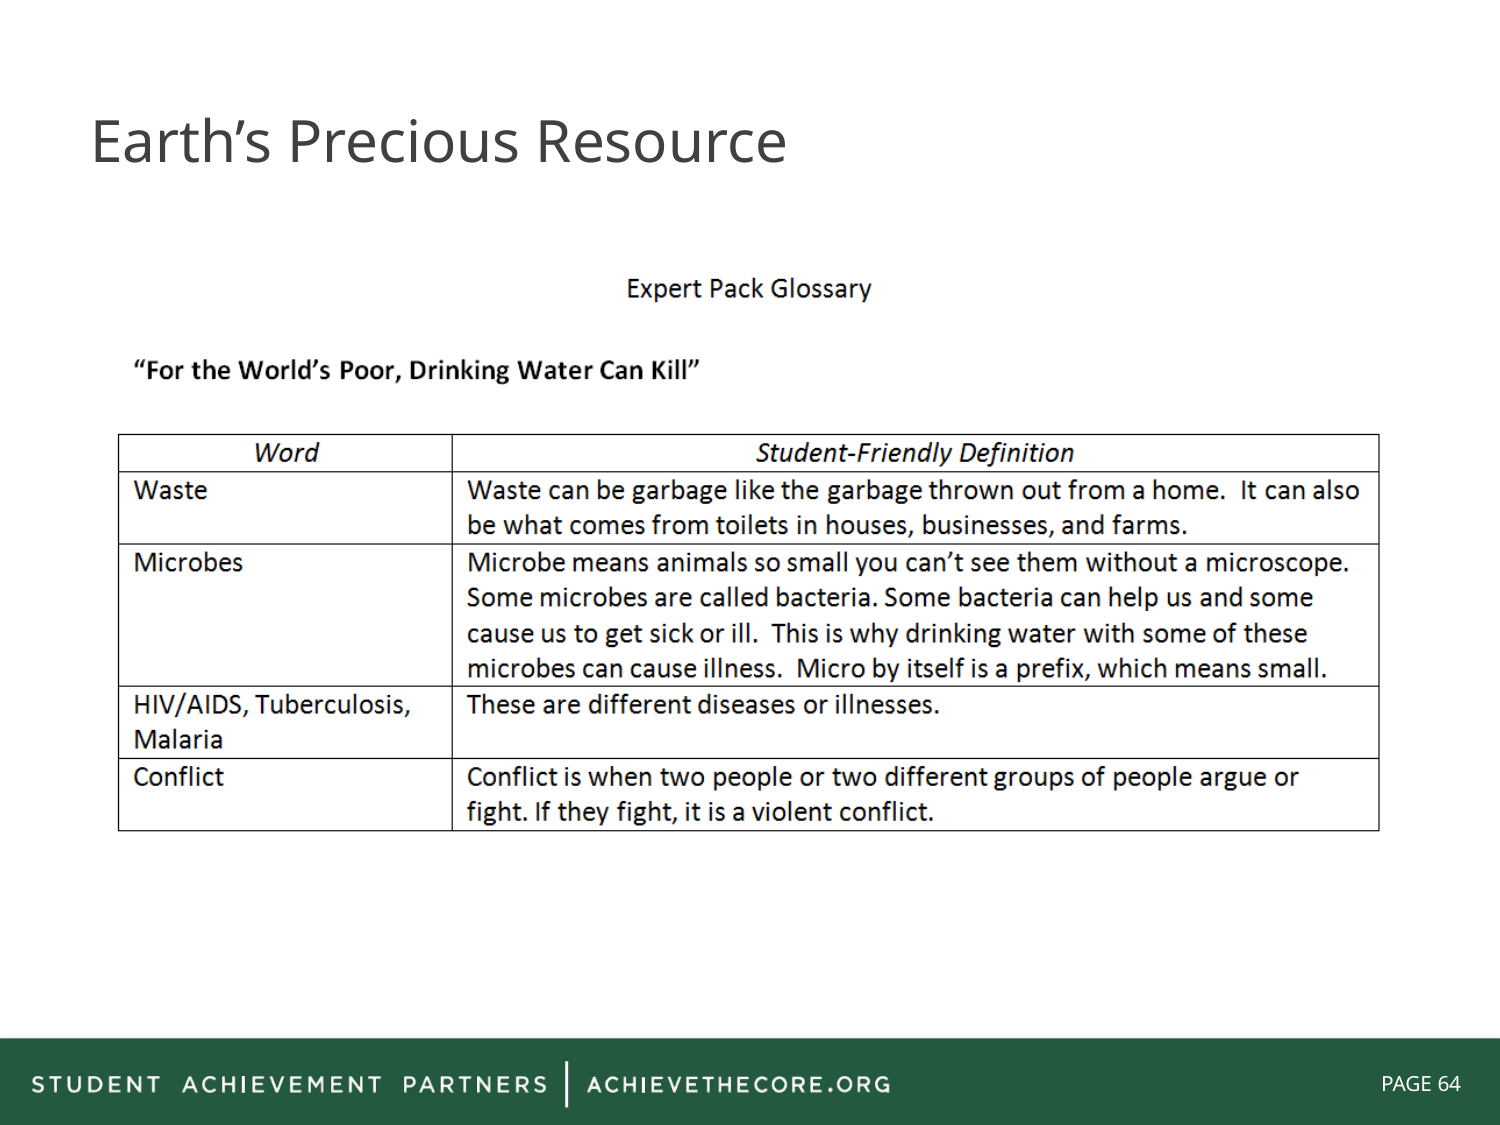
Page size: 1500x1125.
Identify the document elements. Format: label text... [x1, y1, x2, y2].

title Earth’s Precious Resource [75, 45, 1425, 233]
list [74, 258, 1426, 857]
